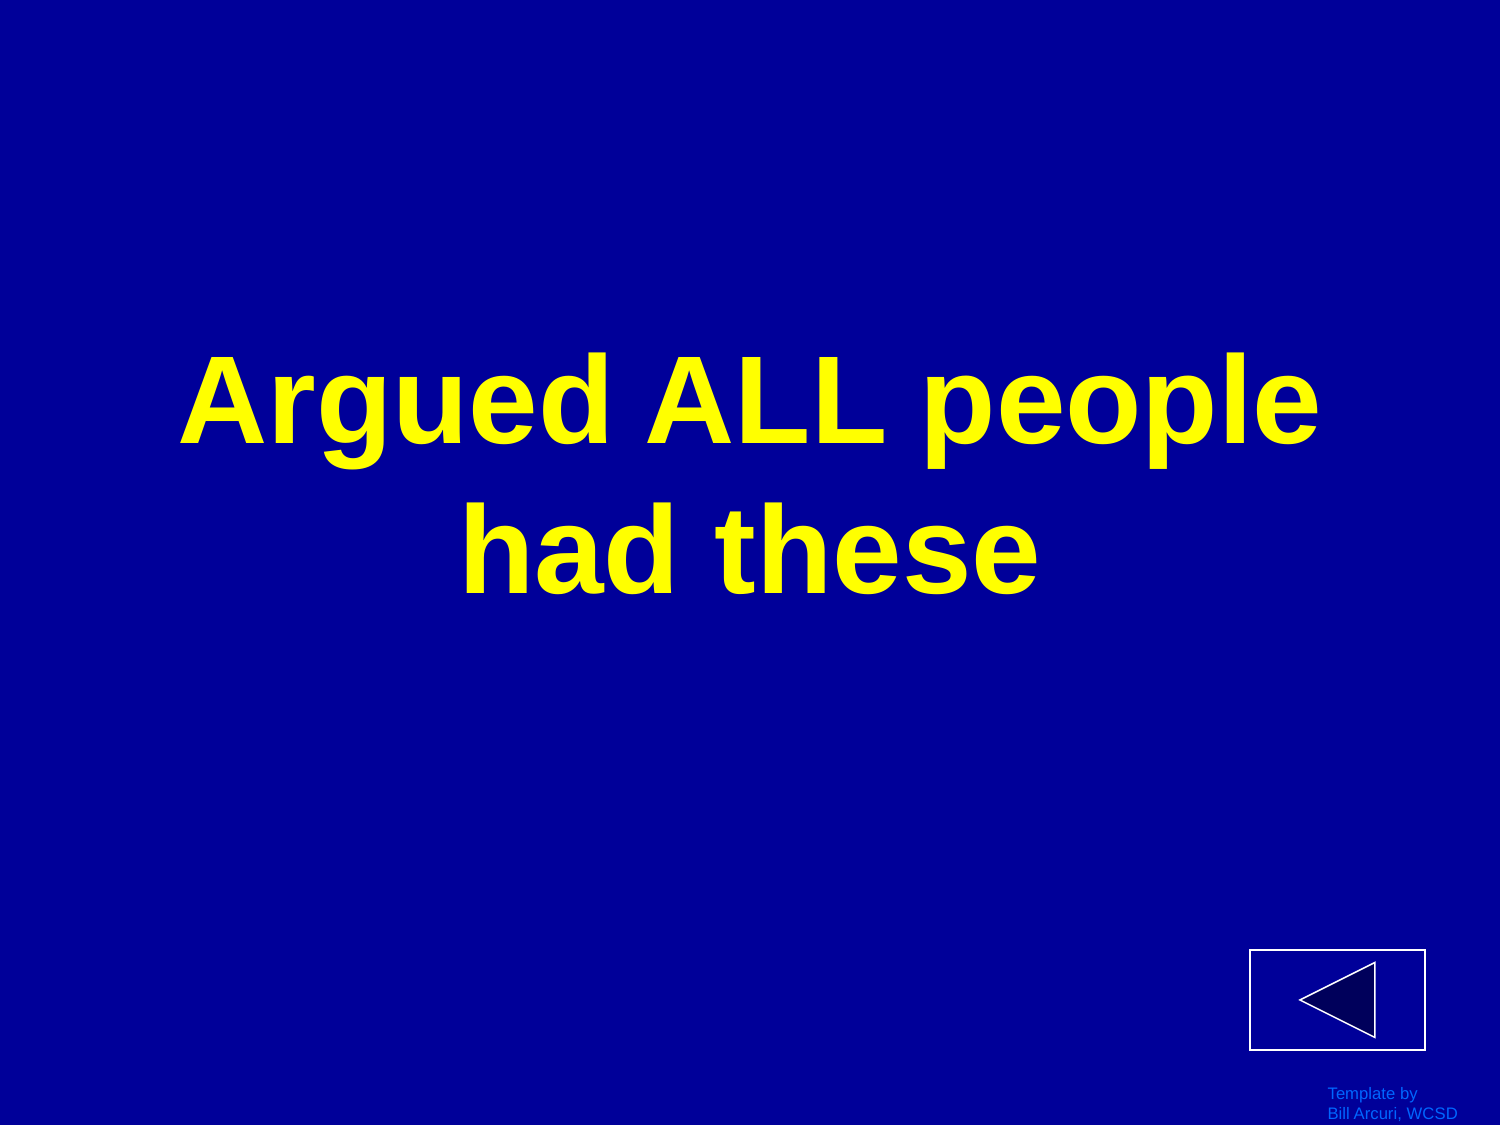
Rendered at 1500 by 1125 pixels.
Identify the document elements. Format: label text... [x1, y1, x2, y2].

title Argued ALL people had these [112, 374, 1388, 563]
text_box [1250, 950, 1426, 1051]
slide_number Template by Bill Arcuri, WCSD [1312, 1074, 1476, 1125]
